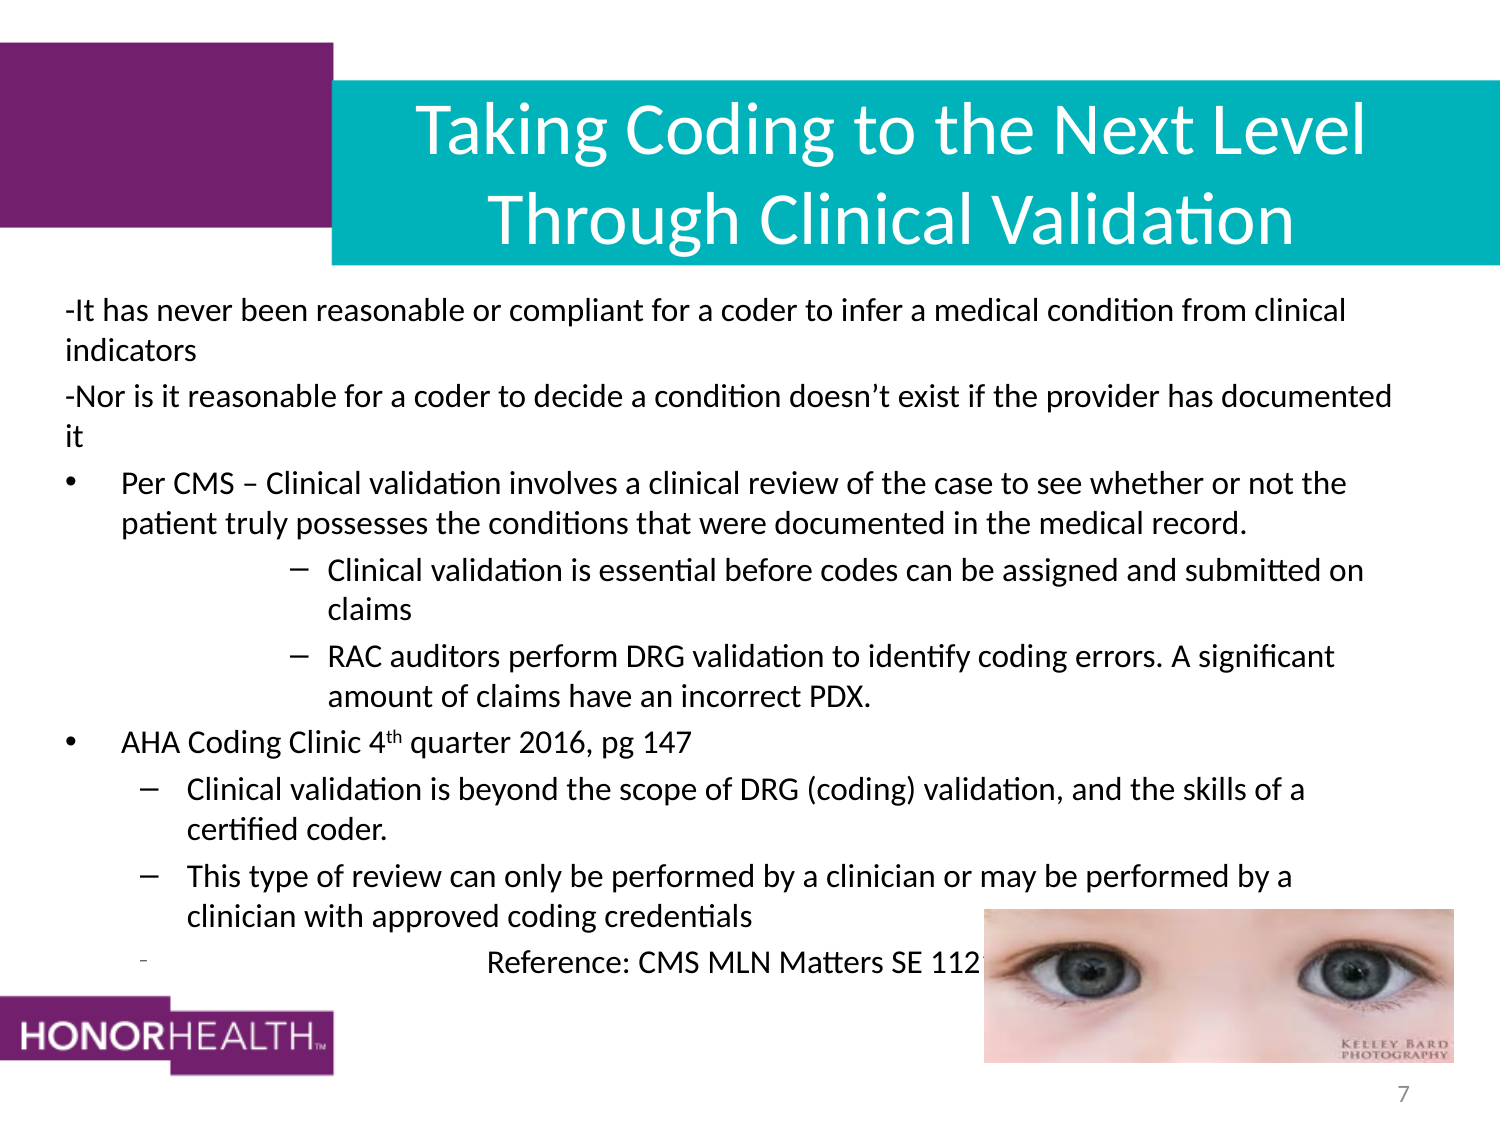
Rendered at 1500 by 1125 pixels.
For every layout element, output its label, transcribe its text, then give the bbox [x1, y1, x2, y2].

slide_number 7 [1074, 1072, 1425, 1123]
title Taking Coding to the Next Level Through Clinical Validation [316, 76, 1469, 264]
picture [984, 909, 1454, 1063]
list -It has never been reasonable or compliant for a coder to infer a medical condition from clinical indicators -Nor is it reasonable for a coder to decide a condition doesn’t exist if the provider has documented it Per CMS – Clinical validation involves a clinical review of the case to see whether or not the patient truly possesses the conditions that were documented in the medical record. Clinical validation is essential before codes can be assigned and submitted on claims RAC auditors perform DRG validation to identify coding errors. A significant amount of claims have an incorrect PDX. AHA Coding Clinic 4th quarter 2016, pg 147 Clinical validation is beyond the scope of DRG (coding) validation, and the skills of a certified coder. This type of review can only be performed by a clinician or may be performed by a clinician with approved coding credentials Reference: CMS MLN Matters SE 1121, 2013 [50, 280, 1425, 1072]
